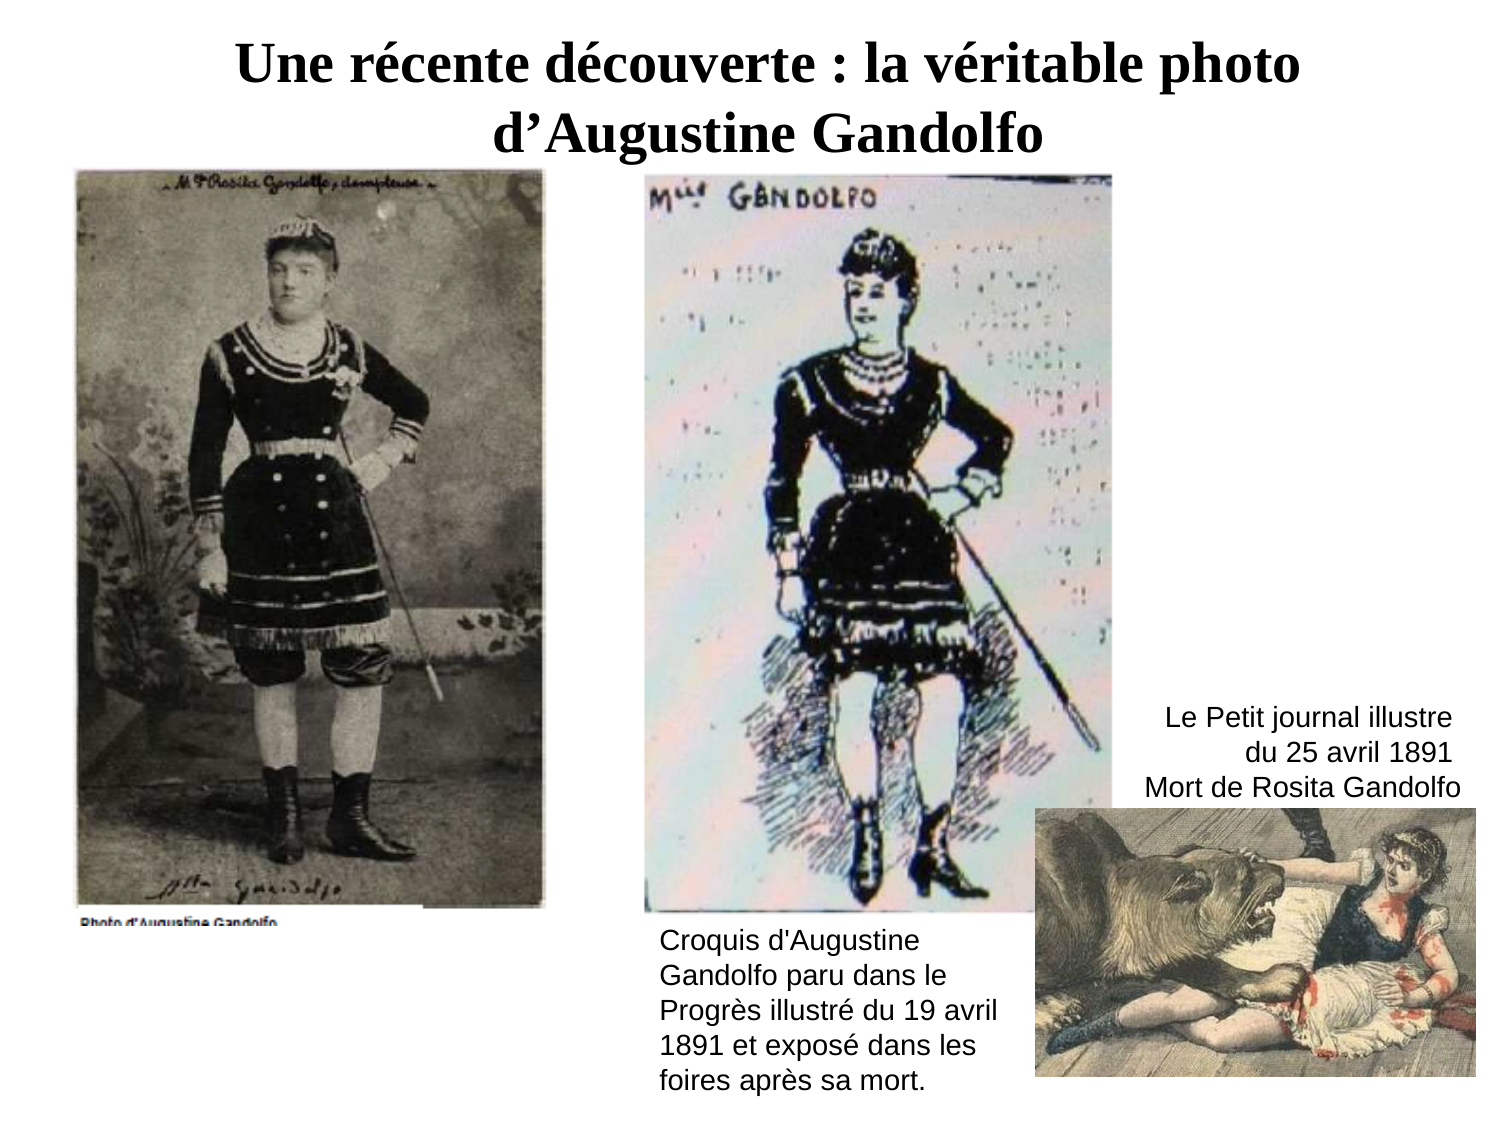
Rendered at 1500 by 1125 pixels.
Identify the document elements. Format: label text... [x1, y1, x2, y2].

title Une récente découverte : la véritable photo d’Augustine Gandolfo [93, 0, 1444, 188]
text_box Croquis d'Augustine Gandolfo paru dans le Progrès illustré du 19 avril 1891 et exposé dans les foires après sa mort. [644, 934, 1043, 1104]
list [58, 140, 1138, 926]
picture [1035, 808, 1477, 1078]
text_box Le Petit journal illustre du 25 avril 1891 Mort de Rosita Gandolfo [1143, 691, 1477, 807]
